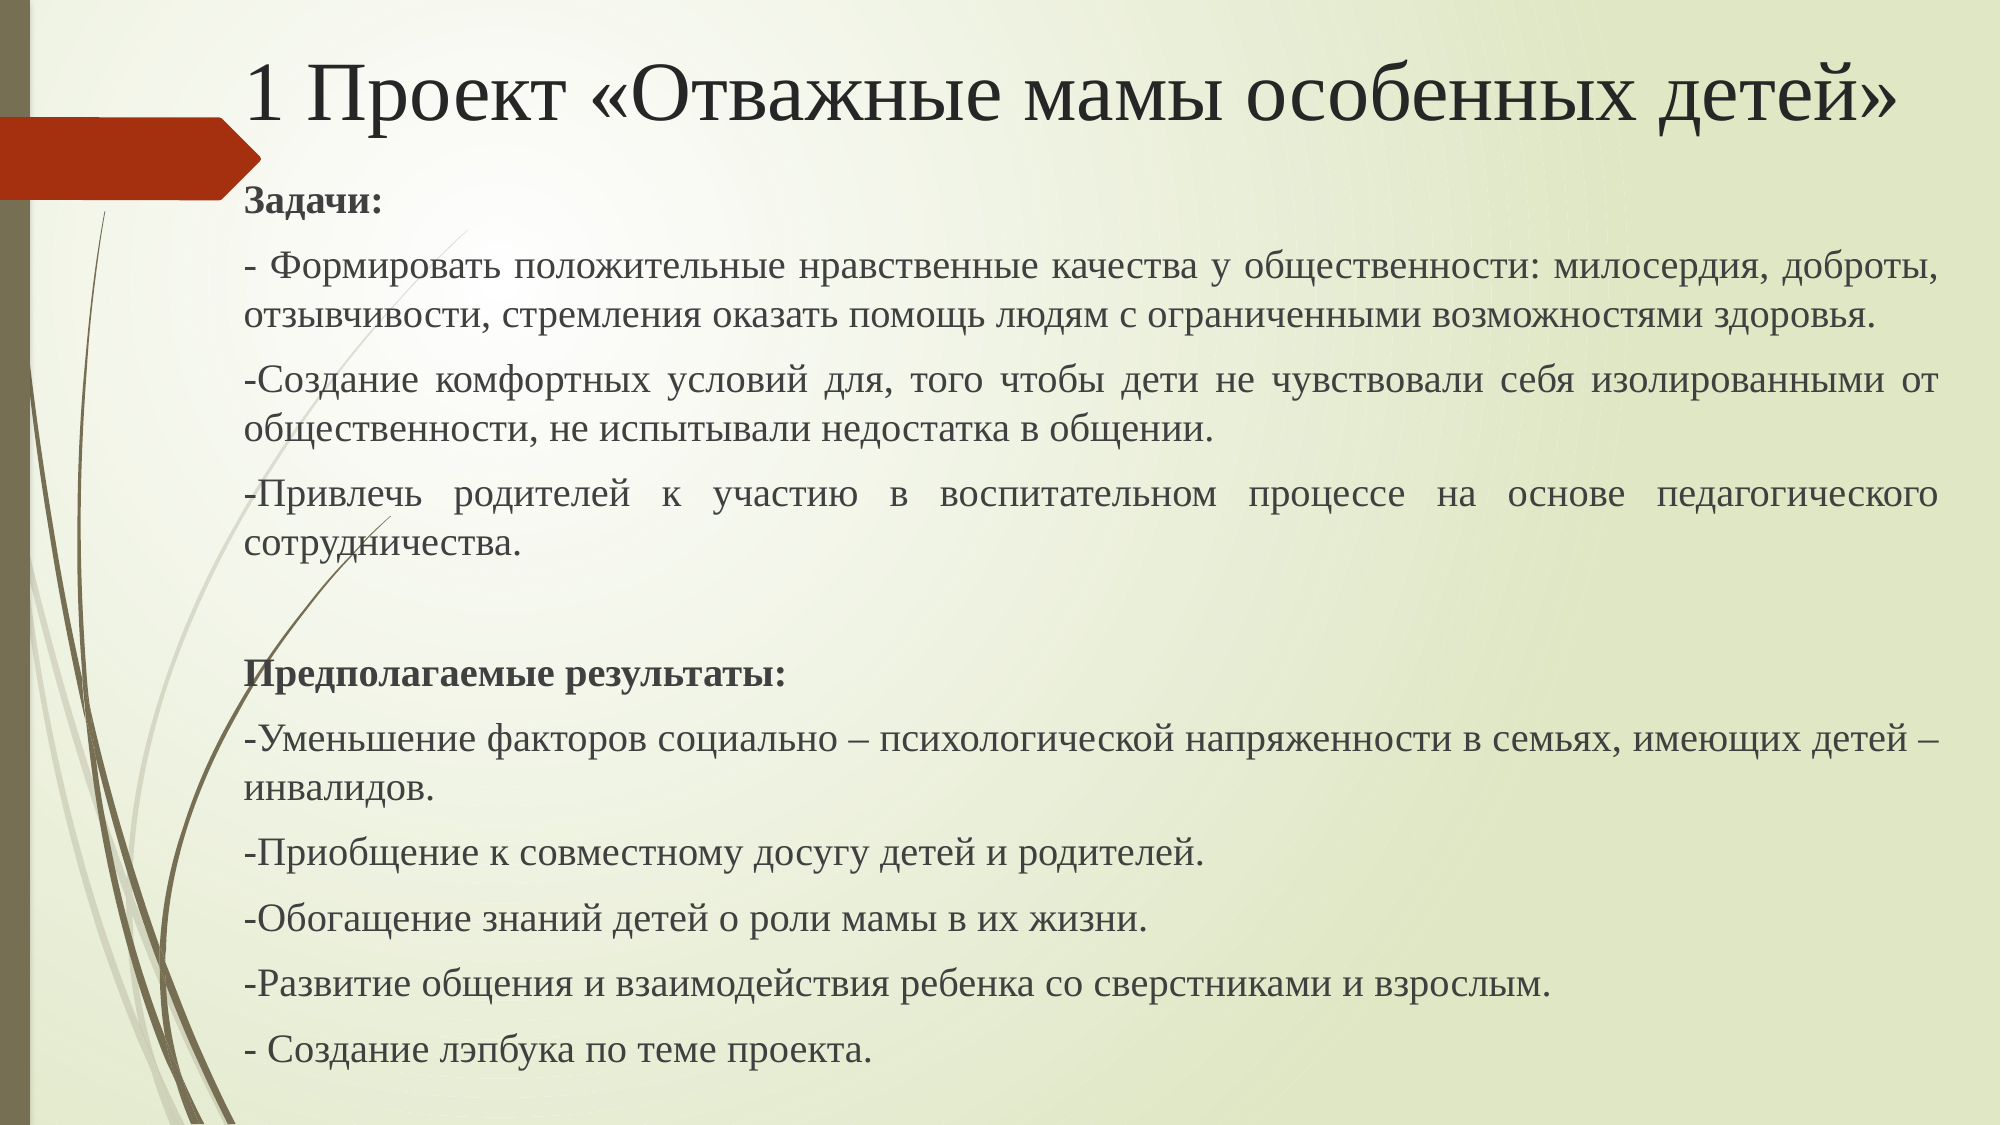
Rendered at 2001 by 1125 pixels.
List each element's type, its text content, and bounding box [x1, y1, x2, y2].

title 1 Проект «Отважные мамы особенных детей» [228, 28, 1925, 165]
list Задачи: - Формировать положительные нравственные качества у общественности: милосердия, доброты, отзывчивости, стремления оказать помощь людям с ограниченными возможностями здоровья. -Создание комфортных условий для, того чтобы дети не чувствовали себя изолированными от общественности, не испытывали недостатка в общении. -Привлечь родителей к участию в воспитательном процессе на основе педагогического сотрудничества. Предполагаемые результаты: -Уменьшение факторов социально – психологической напряженности в семьях, имеющих детей – инвалидов. -Приобщение к совместному досугу детей и родителей. -Обогащение знаний детей о роли мамы в их жизни. -Развитие общения и взаимодействия ребенка со сверстниками и взрослым. - Создание лэпбука по теме проекта. [228, 165, 1957, 1097]
